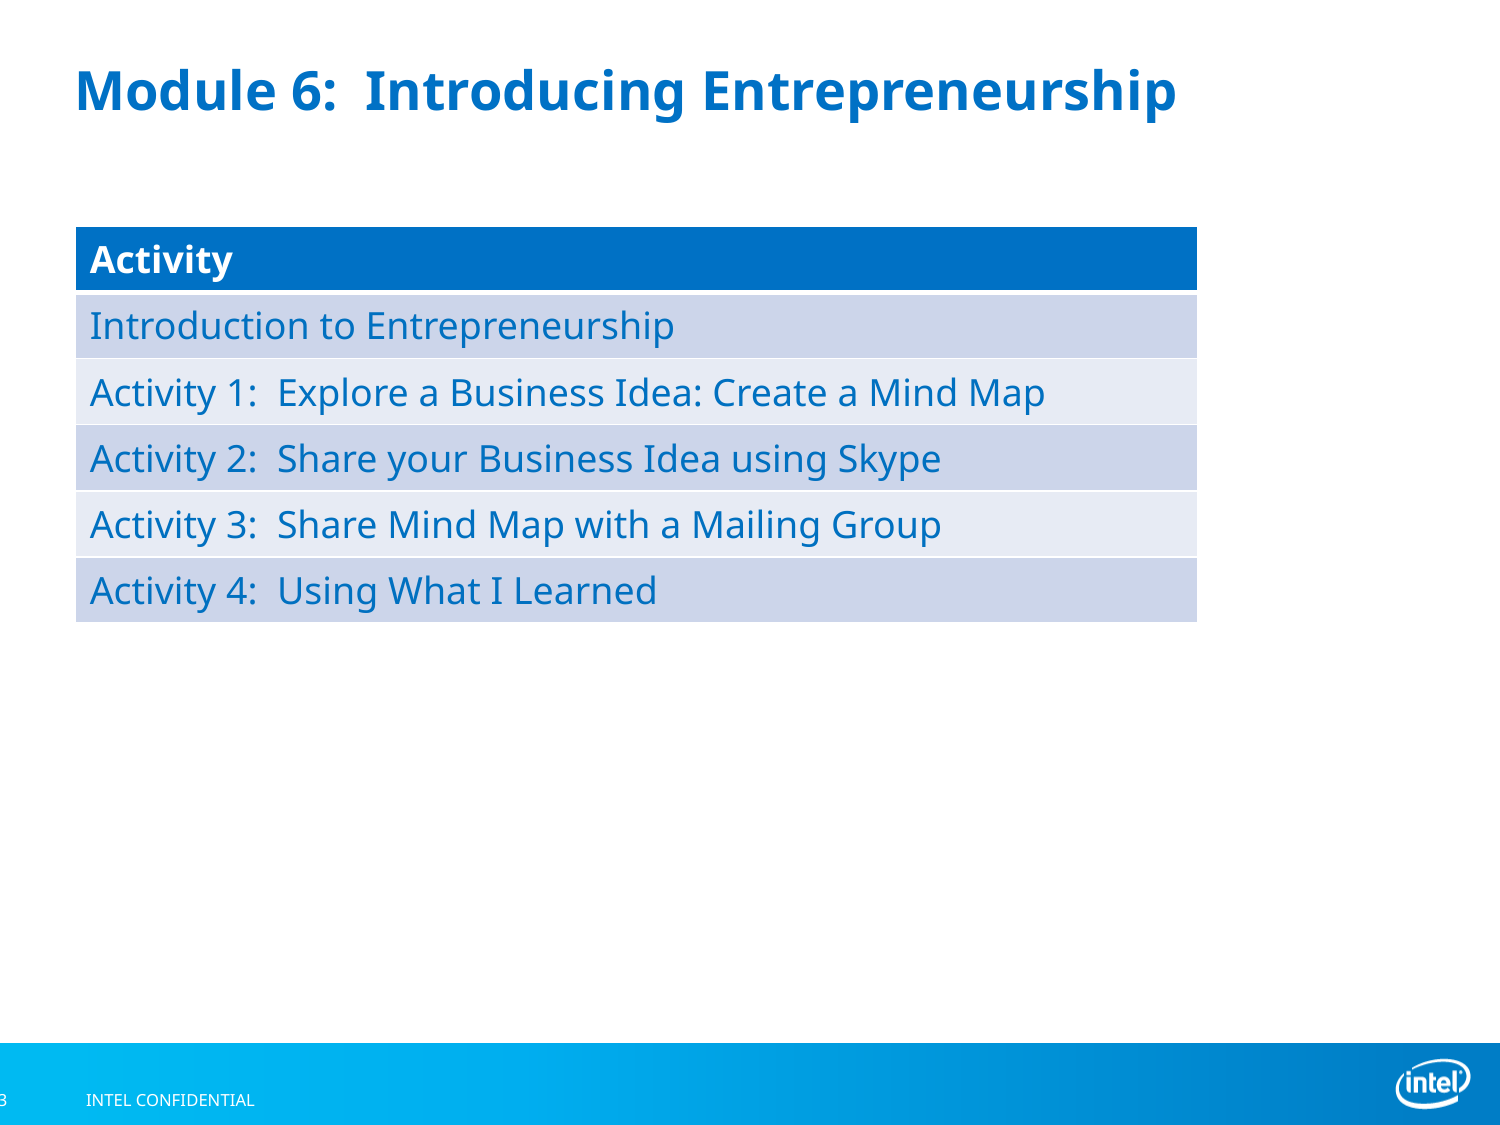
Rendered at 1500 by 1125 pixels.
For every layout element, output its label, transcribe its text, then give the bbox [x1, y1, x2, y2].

table_header Activity [76, 227, 1197, 290]
picture [1245, 1043, 1252, 1125]
picture [1307, 1043, 1314, 1125]
title Module 6: Introducing Entrepreneurship [74, 66, 1425, 214]
table_cell Activity 4: Using What I Learned [76, 558, 1197, 622]
picture [1324, 1043, 1500, 1125]
table_cell Activity 2: Share your Business Idea using Skype [76, 425, 1197, 490]
table_cell Activity 3: Share Mind Map with a Mailing Group [76, 492, 1197, 556]
table_cell Introduction to Entrepreneurship [76, 295, 1197, 358]
table_cell Activity 1: Explore a Business Idea: Create a Mind Map [76, 359, 1197, 424]
picture [1289, 1043, 1296, 1125]
